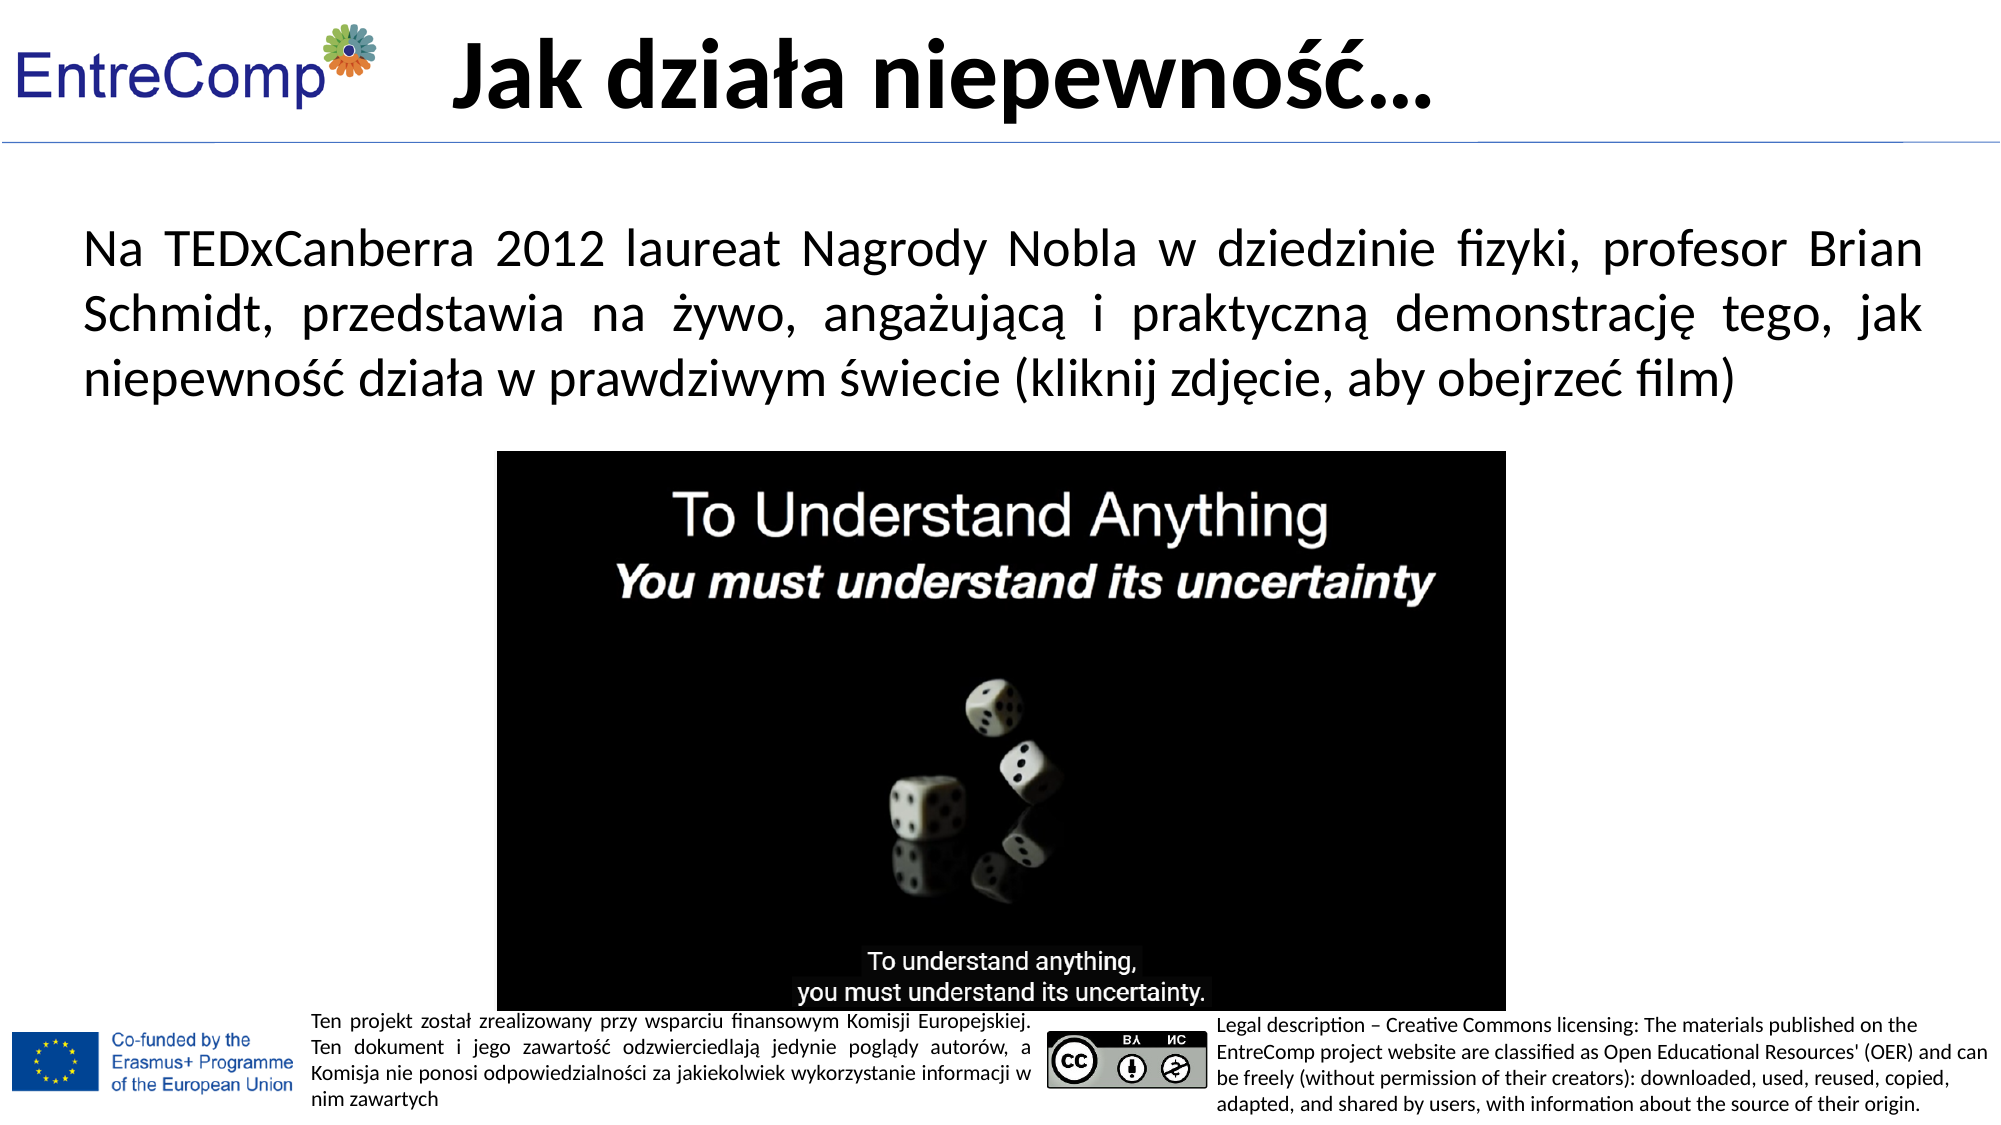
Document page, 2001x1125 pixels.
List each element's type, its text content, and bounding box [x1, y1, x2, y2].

text_box Na TEDxCanberra 2012 laureat Nagrody Nobla w dziedzinie fizyki, profesor Brian Schmidt, przedstawia na żywo, angażującą i praktyczną demonstrację tego, jak niepewność działa w prawdziwym świecie (kliknij zdjęcie, aby obejrzeć film) [68, 204, 1942, 415]
text_box Legal description – Creative Commons licensing: The materials published on the EntreComp project website are classified as Open Educational Resources' (OER) and can be freely (without permission of their creators): downloaded, used, reused, copied, adapted, and shared by users, with information about the source of their origin. [1201, 1003, 2000, 1124]
text_box Ten projekt został zrealizowany przy wsparciu finansowym Komisji Europejskiej. Ten dokument i jego zawartość odzwierciedlają jedynie poglądy autorów, a Komisja nie ponosi odpowiedzialności za jakiekolwiek wykorzystanie informacji w nim zawartych [296, 999, 1048, 1119]
picture [1047, 1031, 1208, 1089]
text_box Jak działa niepewność… [438, 1, 1966, 137]
picture [494, 451, 1506, 1011]
picture [11, 1028, 300, 1095]
picture [11, 18, 381, 122]
